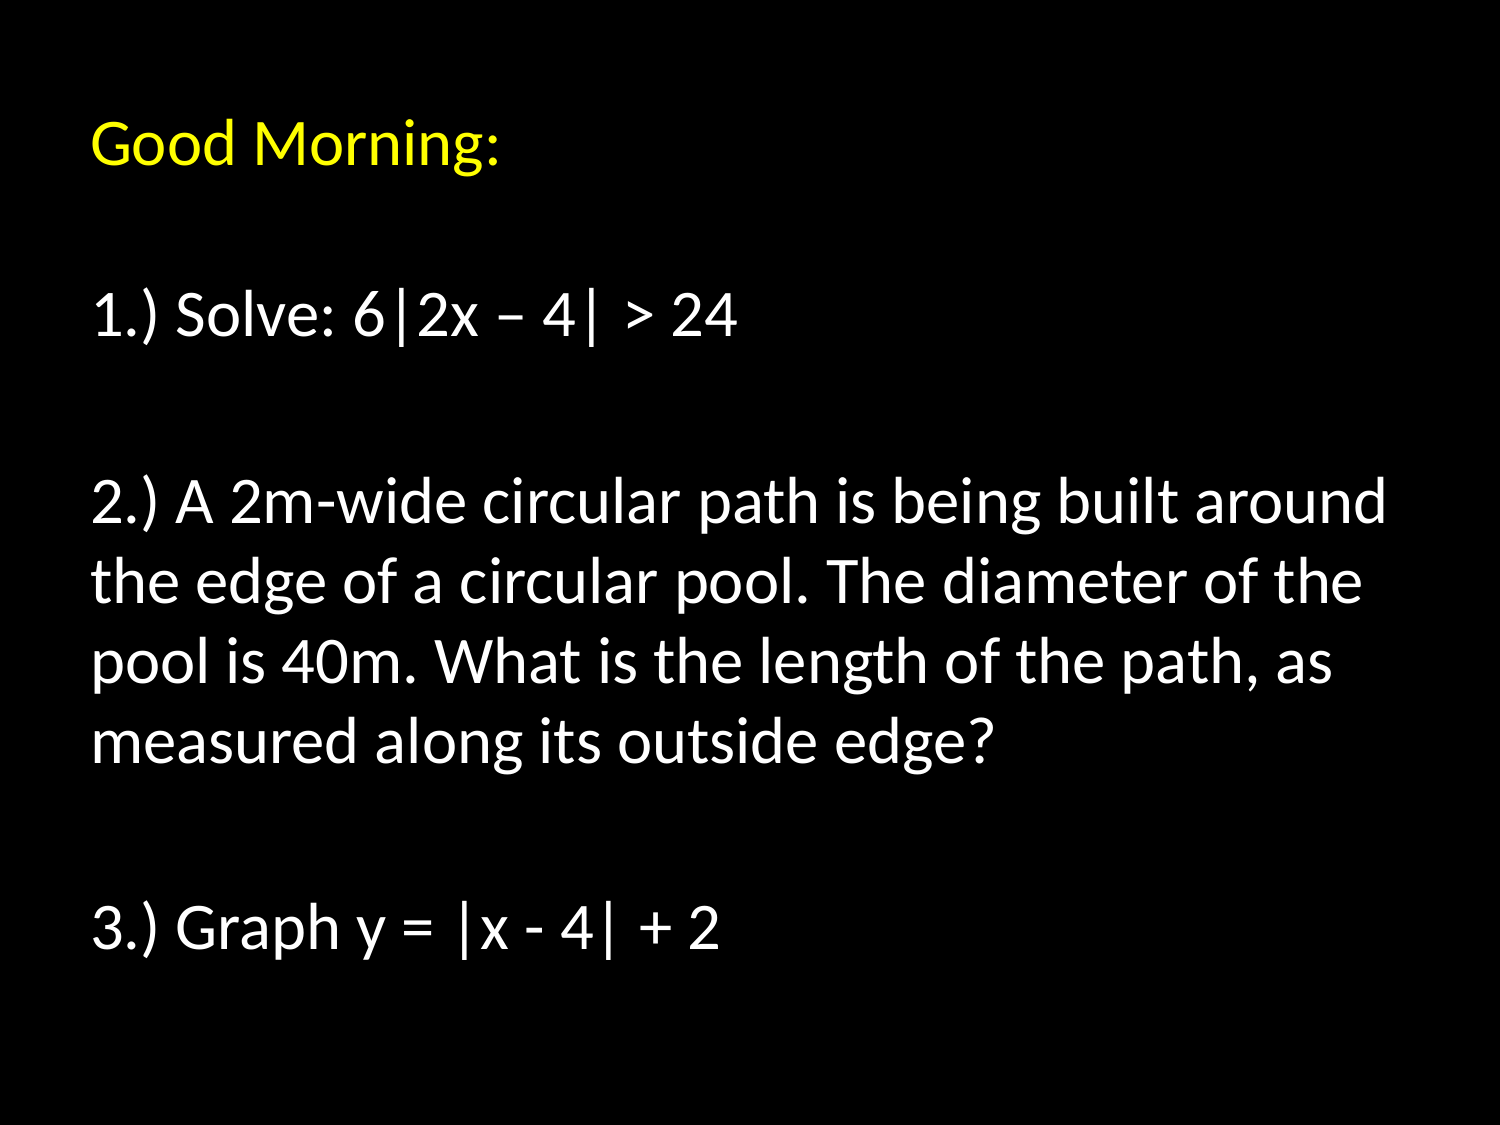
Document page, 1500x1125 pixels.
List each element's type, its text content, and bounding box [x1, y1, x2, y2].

list 1.) Solve: 6|2x – 4| > 24 2.) A 2m-wide circular path is being built around the edge of a circular pool. The diameter of the pool is 40m. What is the length of the path, as measured along its outside edge? 3.) Graph y = |x - 4| + 2 [75, 262, 1425, 1005]
title Good Morning: [75, 45, 1425, 233]
